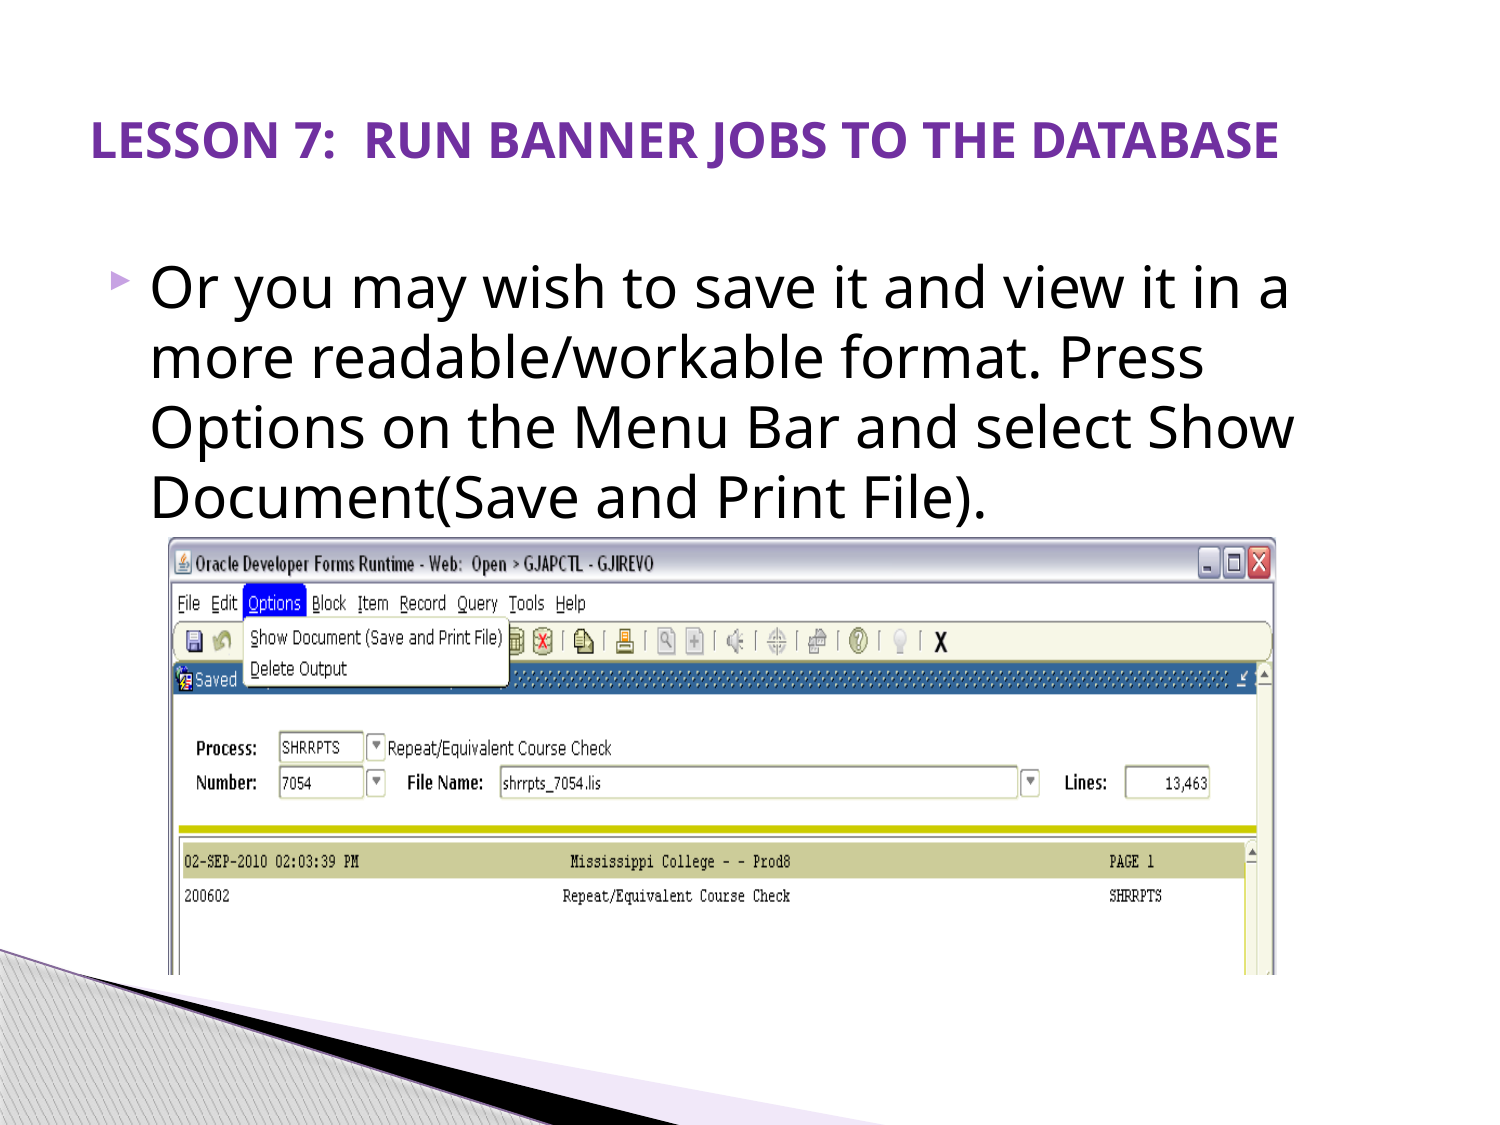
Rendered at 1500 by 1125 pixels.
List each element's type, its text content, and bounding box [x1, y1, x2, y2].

picture [167, 537, 1277, 976]
list Or you may wish to save it and view it in a more readable/workable format. Press Options on the Menu Bar and select Show Document(Save and Print File). [75, 243, 1425, 986]
title LESSON 7: RUN BANNER JOBS TO THE DATABASE [75, 45, 1425, 233]
